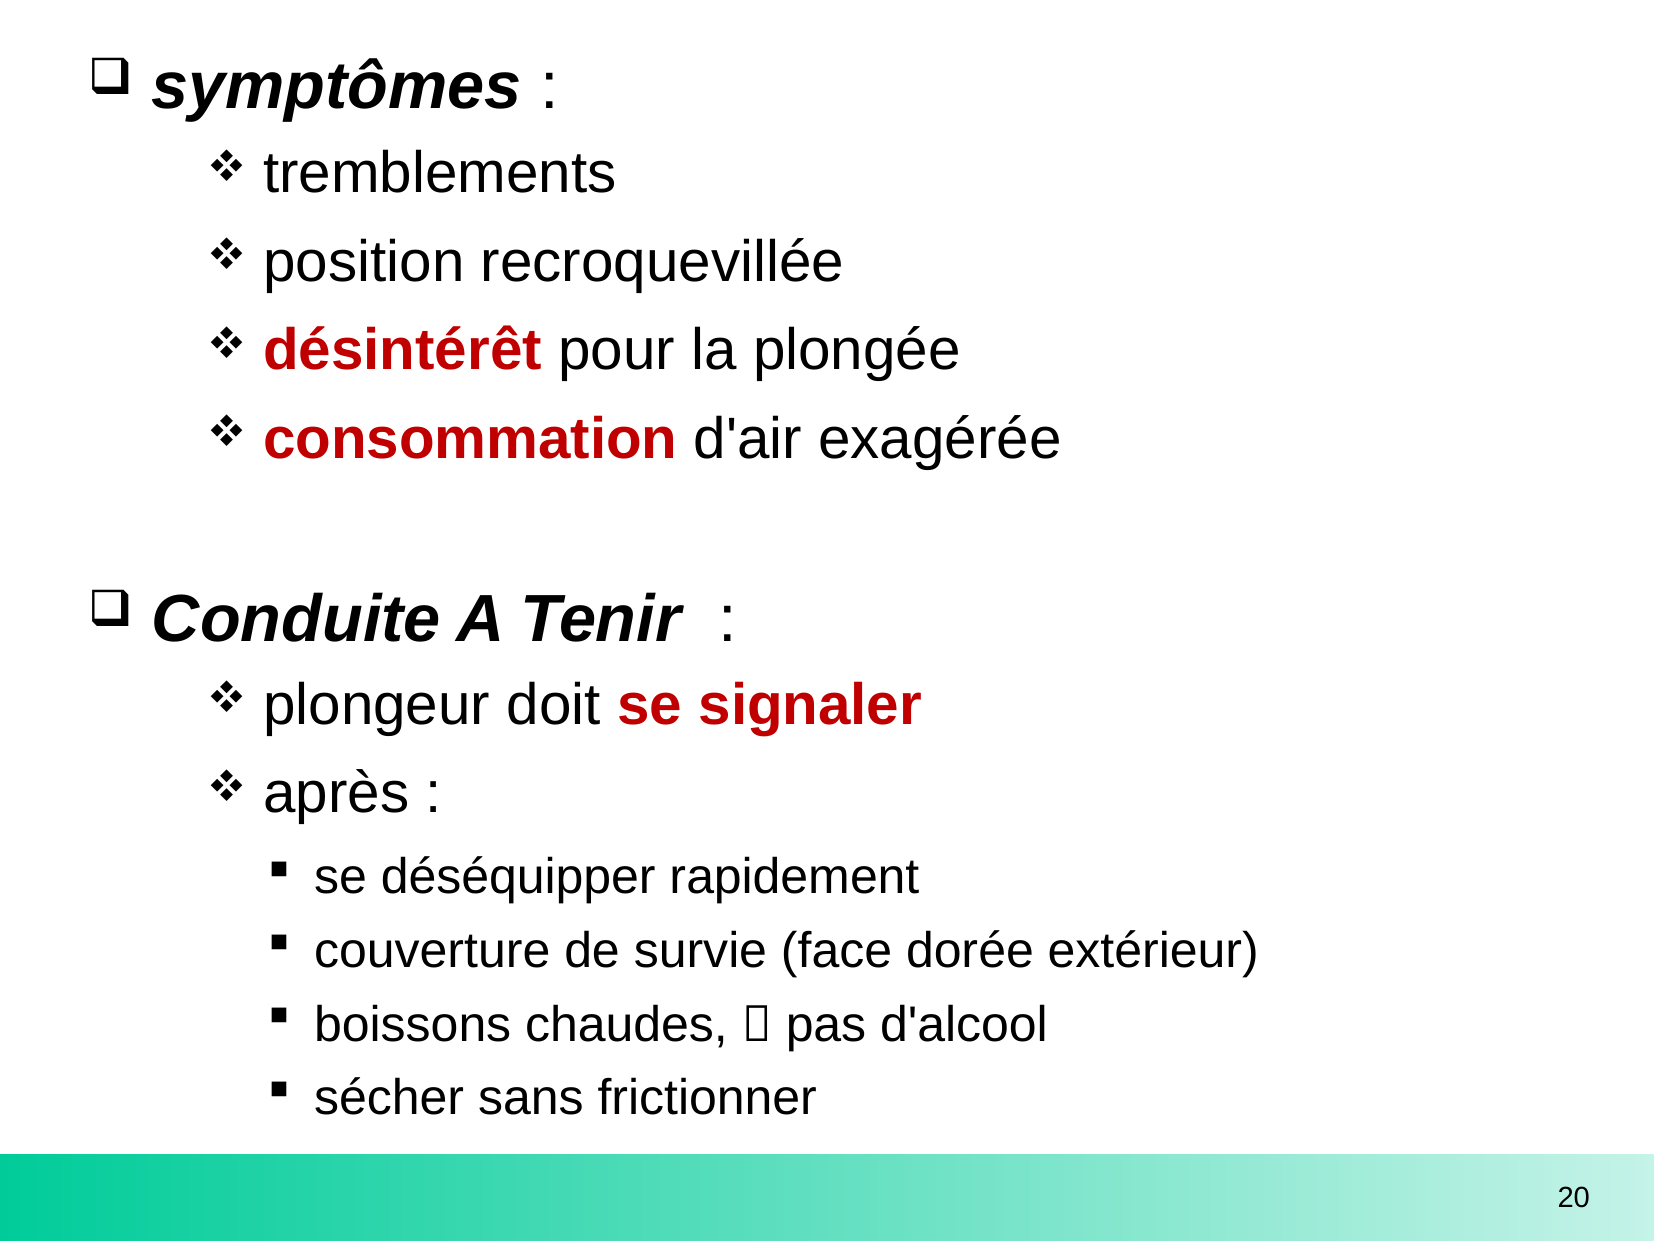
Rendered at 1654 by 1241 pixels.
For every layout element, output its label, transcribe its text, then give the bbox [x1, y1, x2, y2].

list symptômes : tremblements position recroquevillée désintérêt pour la plongée consommation d'air exagérée Conduite A Tenir : plongeur doit se signaler après : se déséquipper rapidement couverture de survie (face dorée extérieur) boissons chaudes,  pas d'alcool sécher sans frictionner [58, 41, 1595, 1178]
slide_number 20 [1204, 1181, 1590, 1241]
